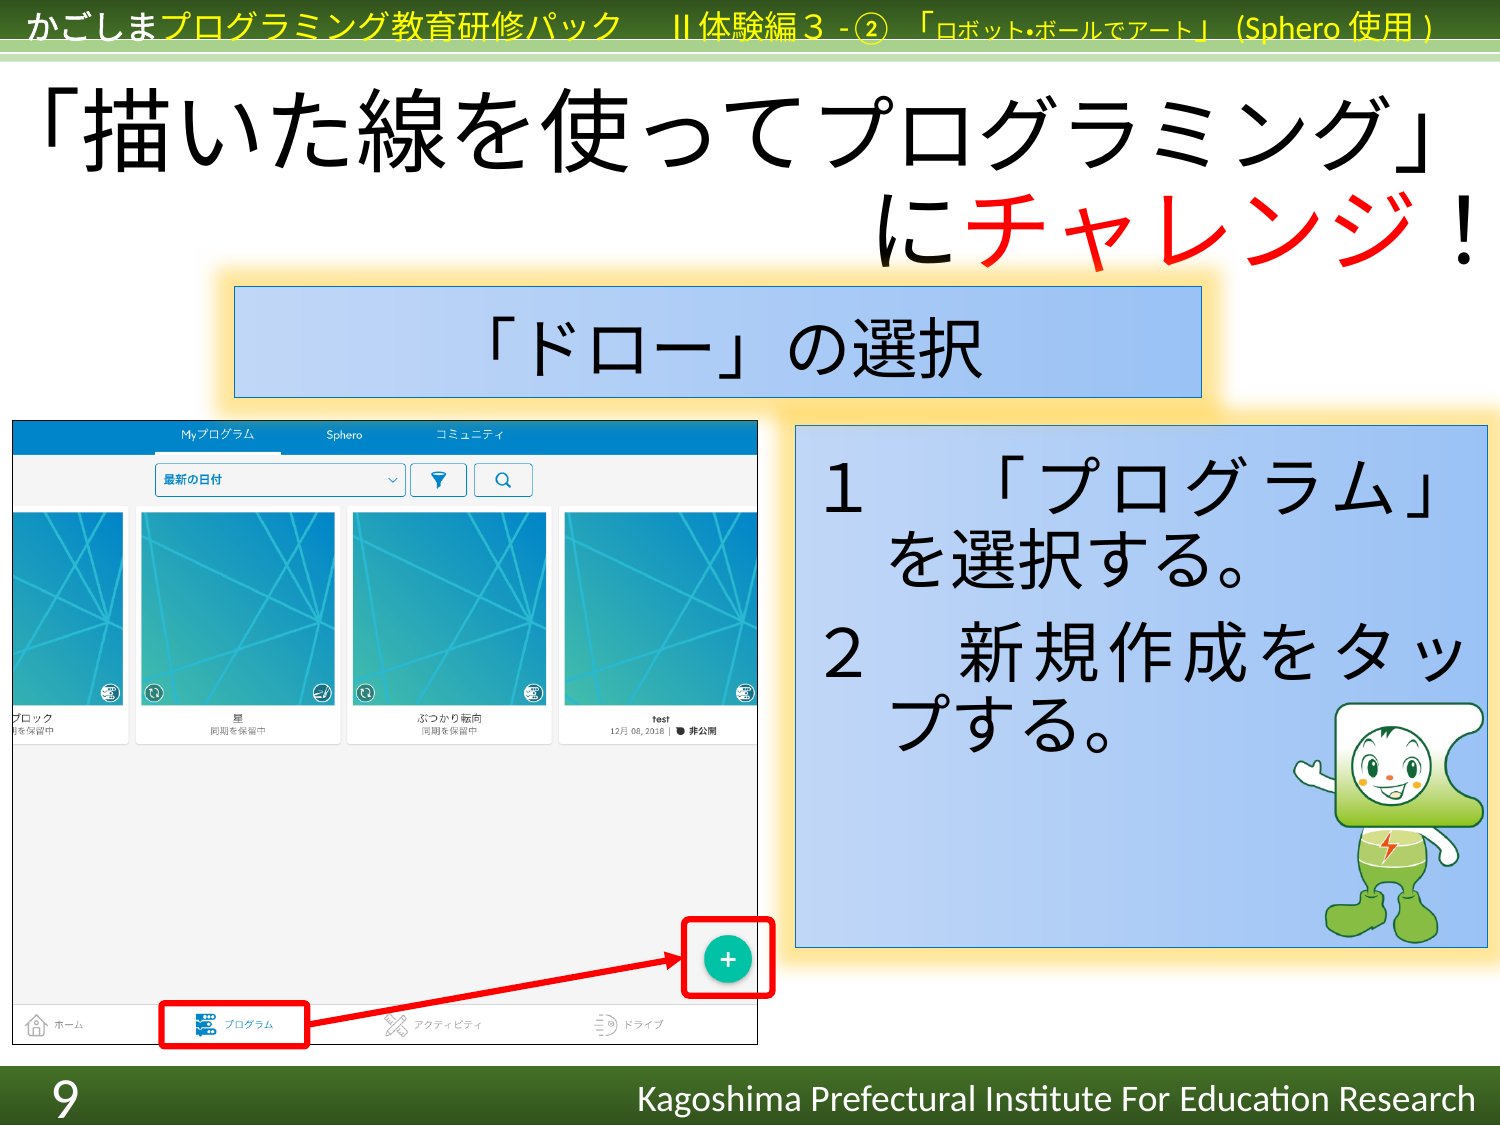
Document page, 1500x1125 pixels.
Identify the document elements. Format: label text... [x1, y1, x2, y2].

text_box １ 「プログラム」を選択する。 ２ 新規作成をタップする。 [795, 425, 1488, 948]
text_box 「描いた線を使ってプログラミング」 にチャレンジ！ [0, 78, 1500, 327]
text_box [758, 918, 774, 997]
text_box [307, 957, 685, 1025]
picture [1292, 698, 1484, 948]
picture [754, 558, 758, 574]
text_box どのブロックをどのように使えばいいでしょうか。 [206, 258, 1231, 327]
picture [12, 452, 758, 1045]
text_box 「ドロー」の選択 [234, 286, 1202, 398]
slide_number 9 [0, 1065, 130, 1125]
picture [215, 420, 758, 427]
picture [344, 434, 354, 438]
